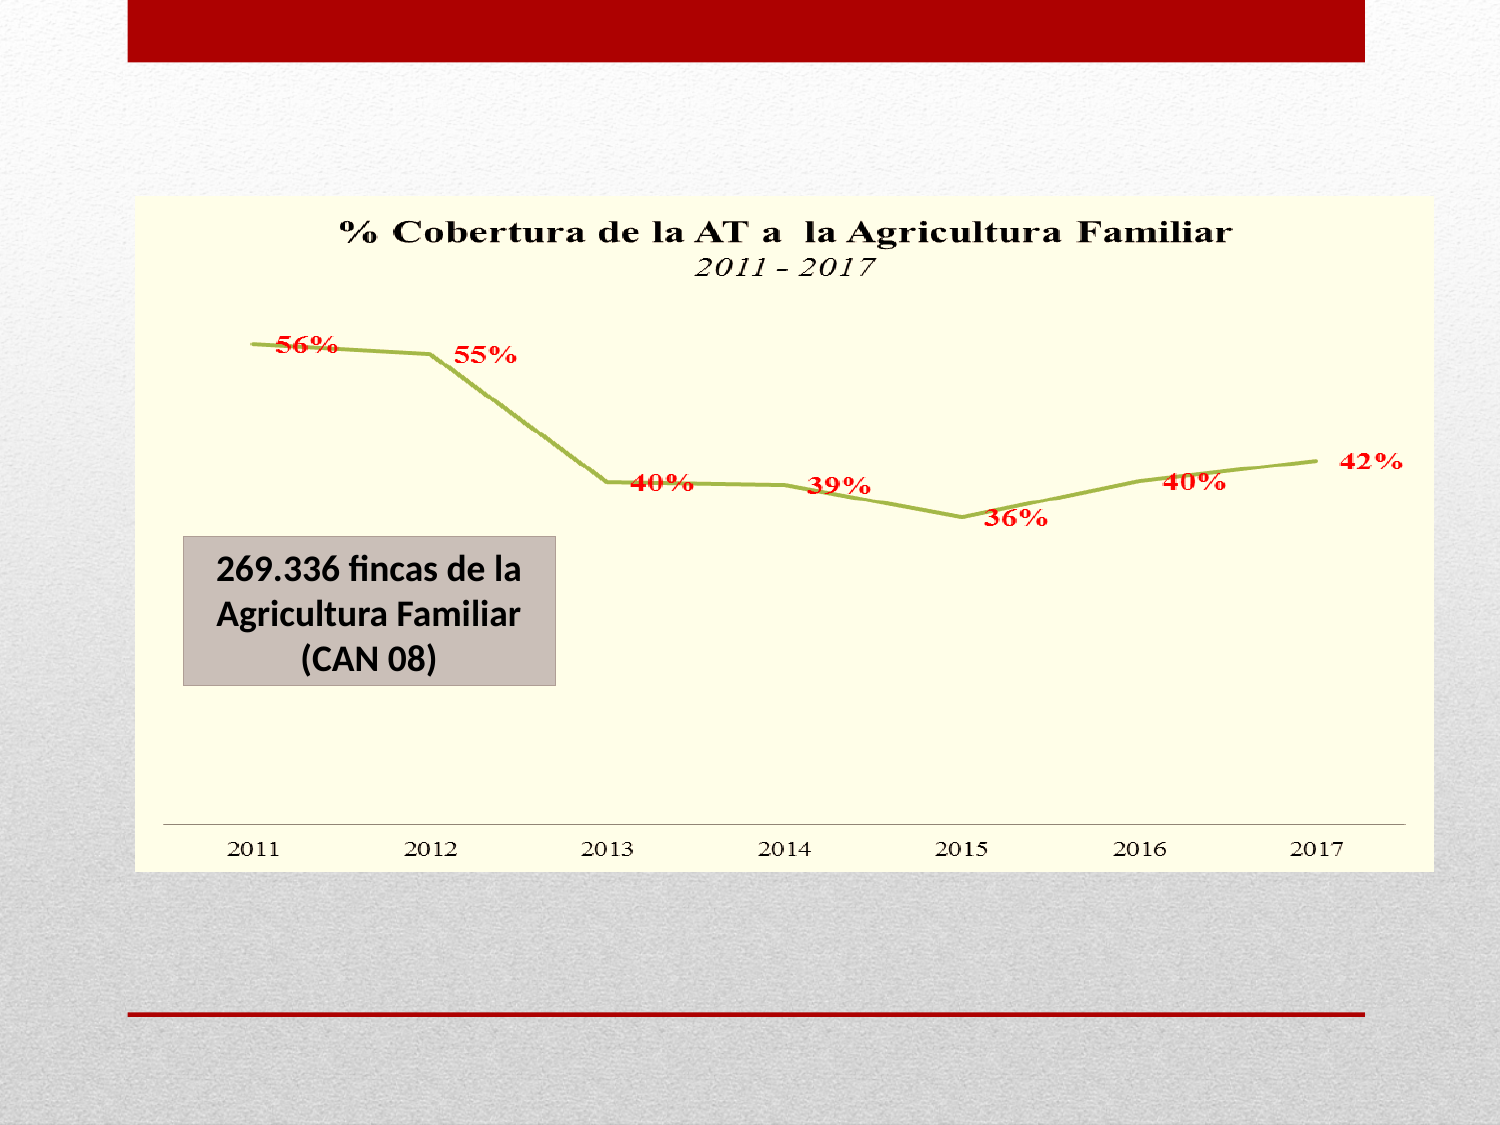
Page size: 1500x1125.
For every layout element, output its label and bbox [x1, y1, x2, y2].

picture [134, 195, 1436, 873]
